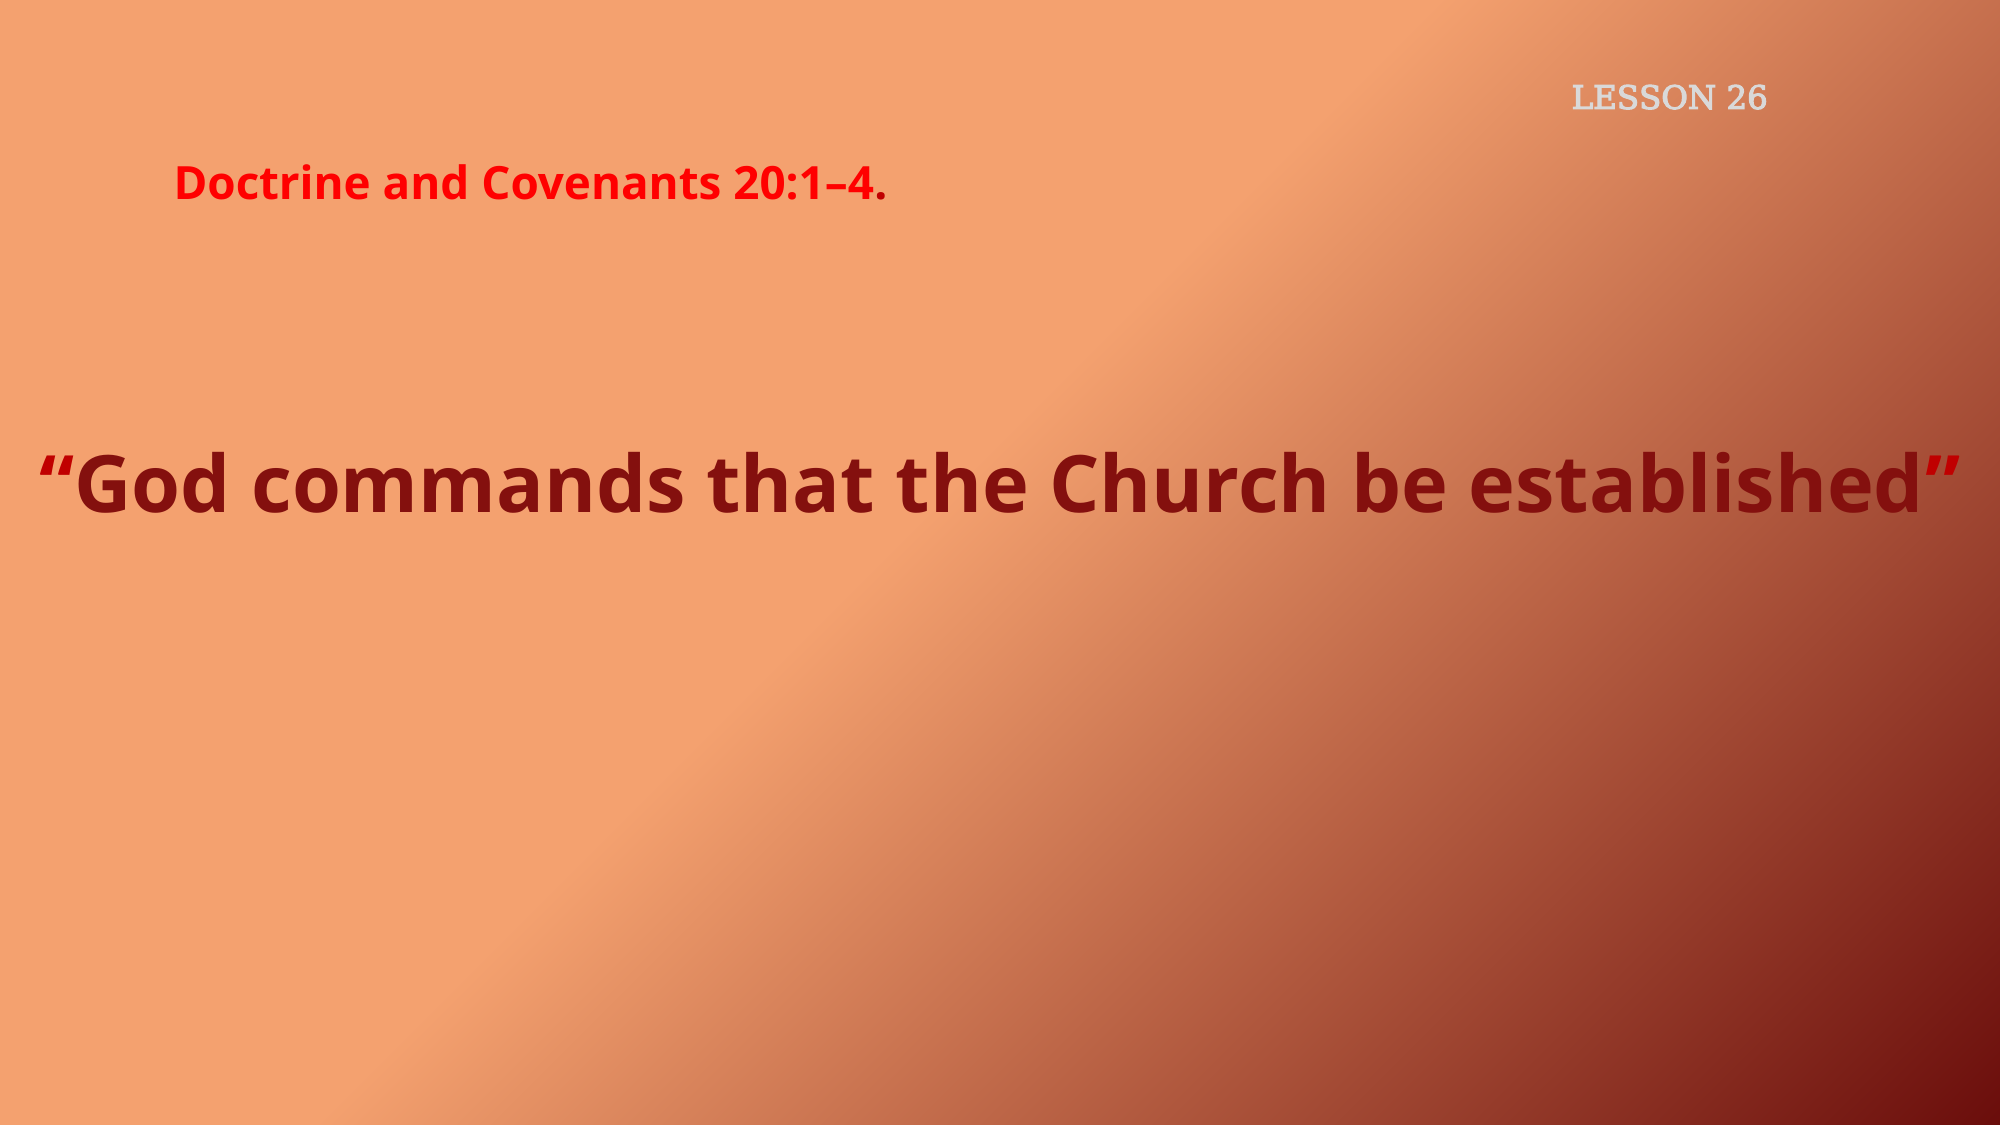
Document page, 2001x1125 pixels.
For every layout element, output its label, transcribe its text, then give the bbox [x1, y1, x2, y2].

text_box Doctrine and Covenants 20:1–4. [158, 146, 903, 216]
text_box “God commands that the Church be established” [24, 425, 1976, 536]
text_box LESSON 26 [1556, 68, 1814, 147]
